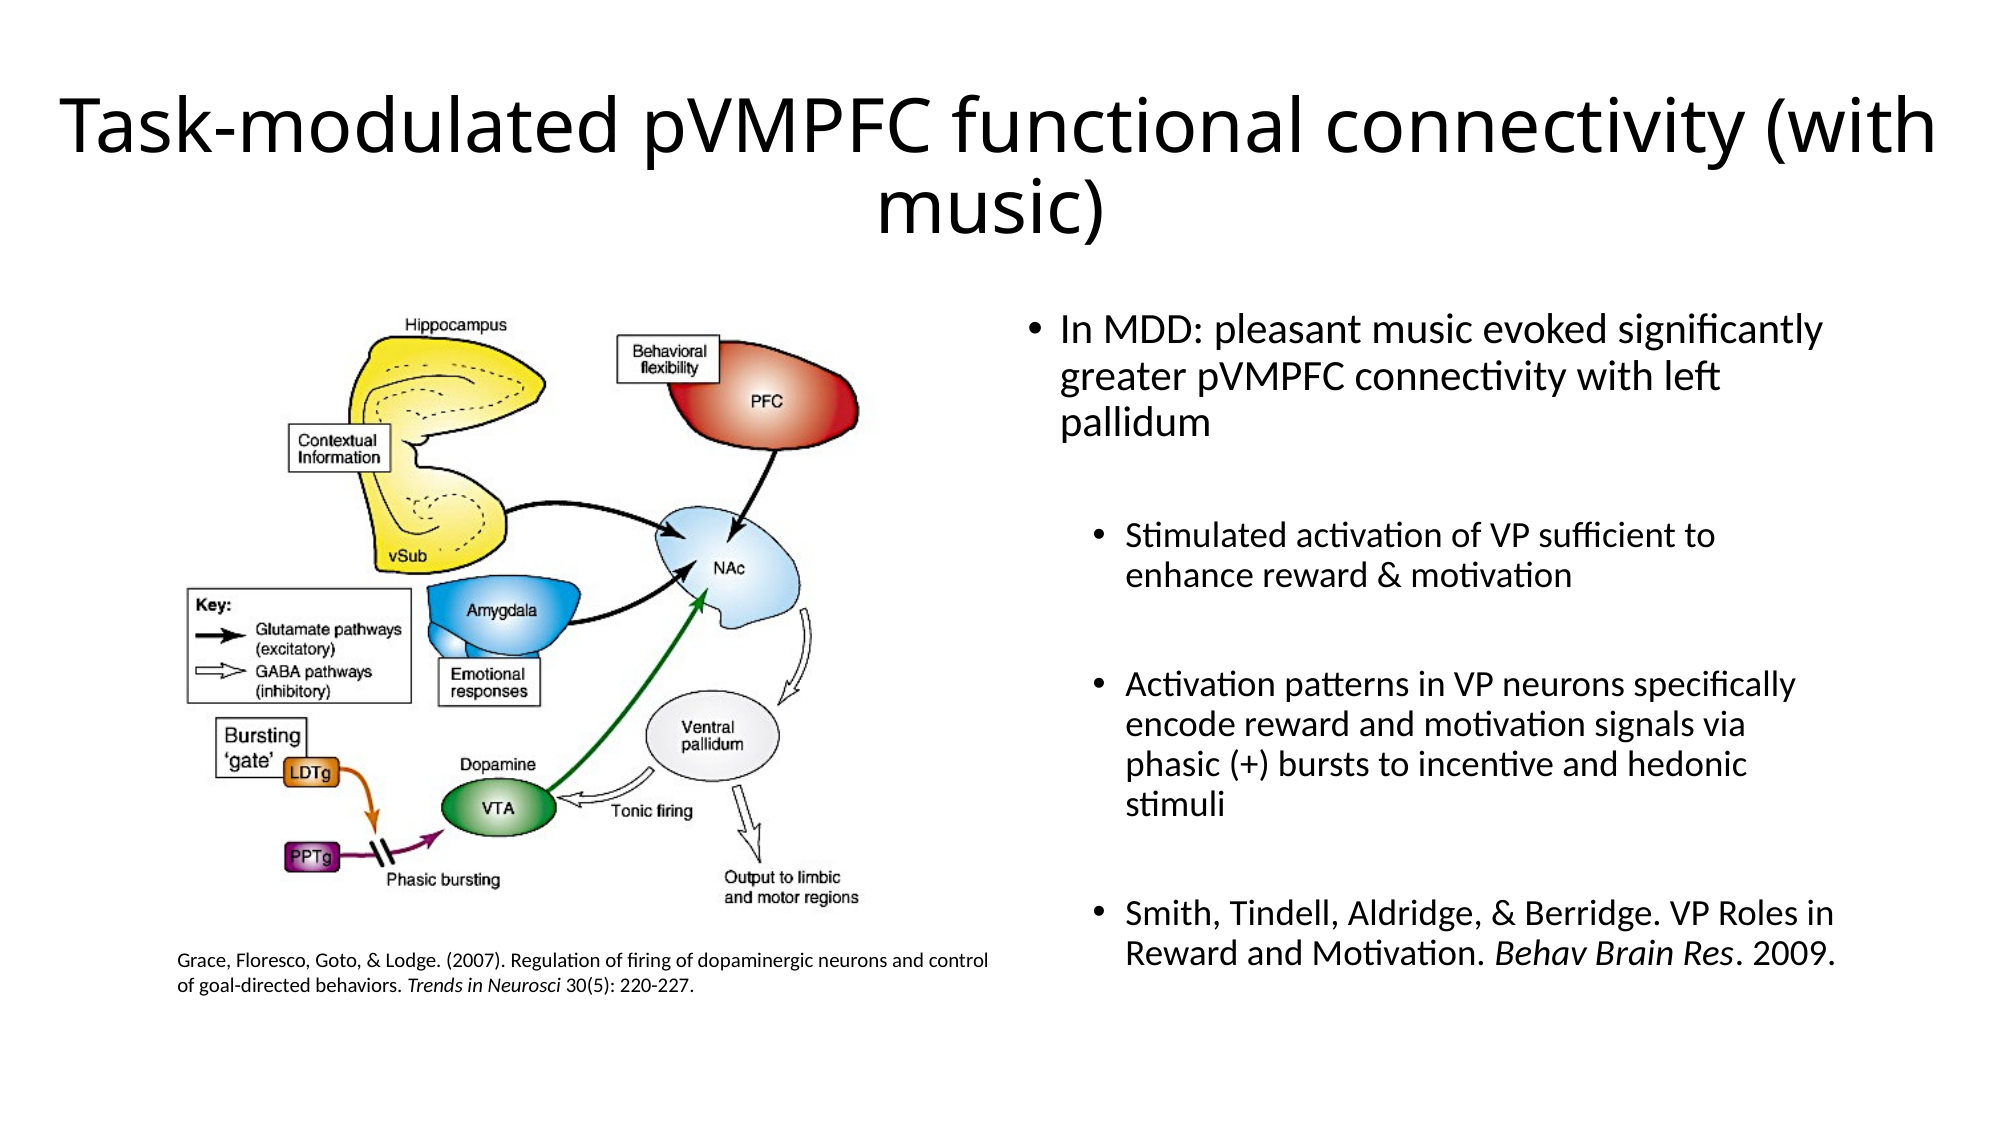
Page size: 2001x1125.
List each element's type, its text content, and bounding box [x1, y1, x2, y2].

picture [177, 313, 882, 914]
list In MDD: pleasant music evoked significantly greater pVMPFC connectivity with left pallidum Stimulated activation of VP sufficient to enhance reward & motivation Activation patterns in VP neurons specifically encode reward and motivation signals via phasic (+) bursts to incentive and hedonic stimuli Smith, Tindell, Aldridge, & Berridge. VP Roles in Reward and Motivation. Behav Brain Res. 2009. [1012, 299, 1863, 1014]
text_box Grace, Floresco, Goto, & Lodge. (2007). Regulation of firing of dopaminergic neurons and control of goal-directed behaviors. Trends in Neurosci 30(5): 220-227. [162, 939, 1013, 1004]
text_box Task-modulated pVMPFC functional connectivity (with music) [0, 59, 2000, 278]
